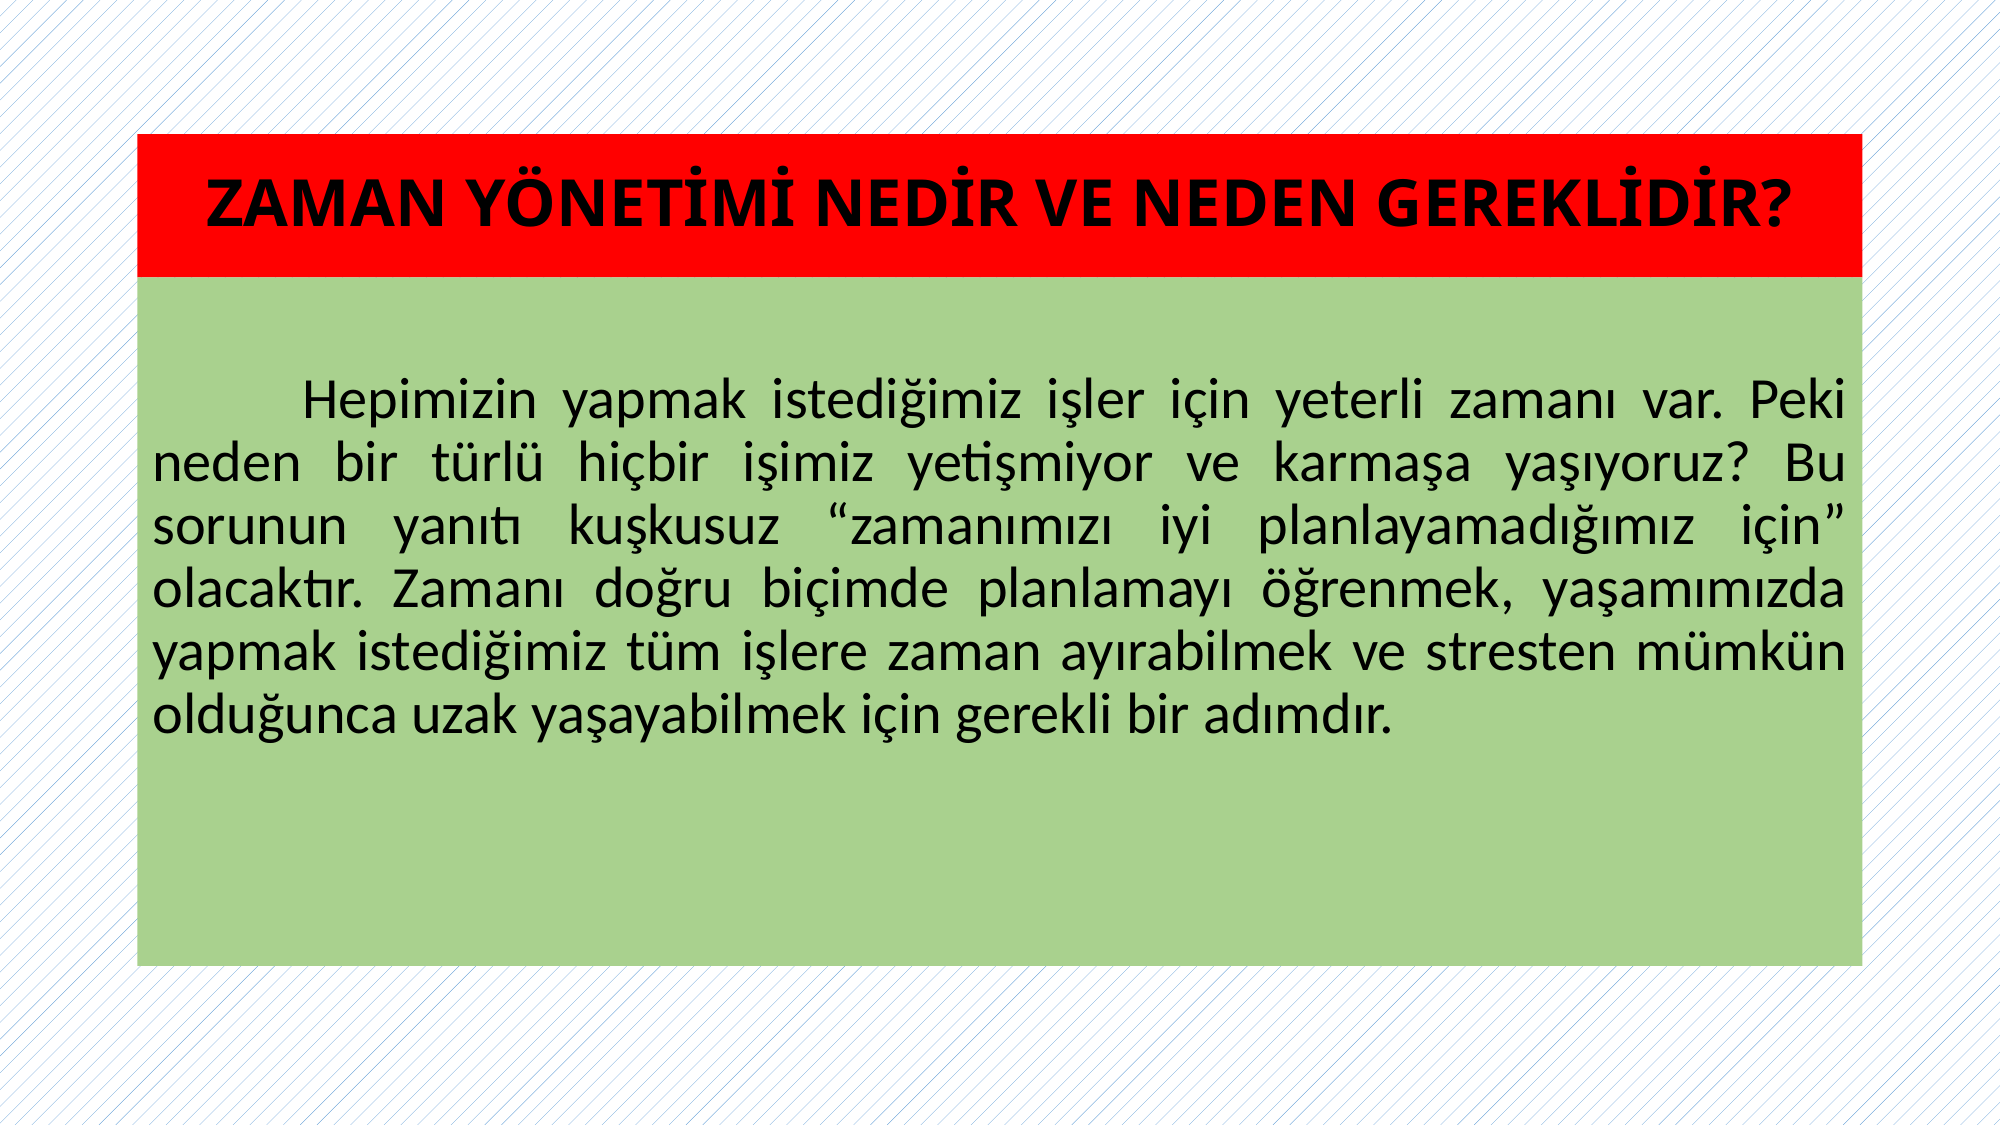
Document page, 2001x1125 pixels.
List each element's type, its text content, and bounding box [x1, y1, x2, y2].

title ZAMAN YÖNETİMİ NEDİR VE NEDEN GEREKLİDİR? [137, 134, 1863, 277]
list Hepimizin yapmak istediğimiz işler için yeterli zamanı var. Peki neden bir türlü hiçbir işimiz yetişmiyor ve karmaşa yaşıyoruz? Bu sorunun yanıtı kuşkusuz “zamanımızı iyi planlayamadığımız için” olacaktır. Zamanı doğru biçimde planlamayı öğrenmek, yaşamımızda yapmak istediğimiz tüm işlere zaman ayırabilmek ve stresten mümkün olduğunca uzak yaşayabilmek için gerekli bir adımdır. [137, 277, 1863, 966]
